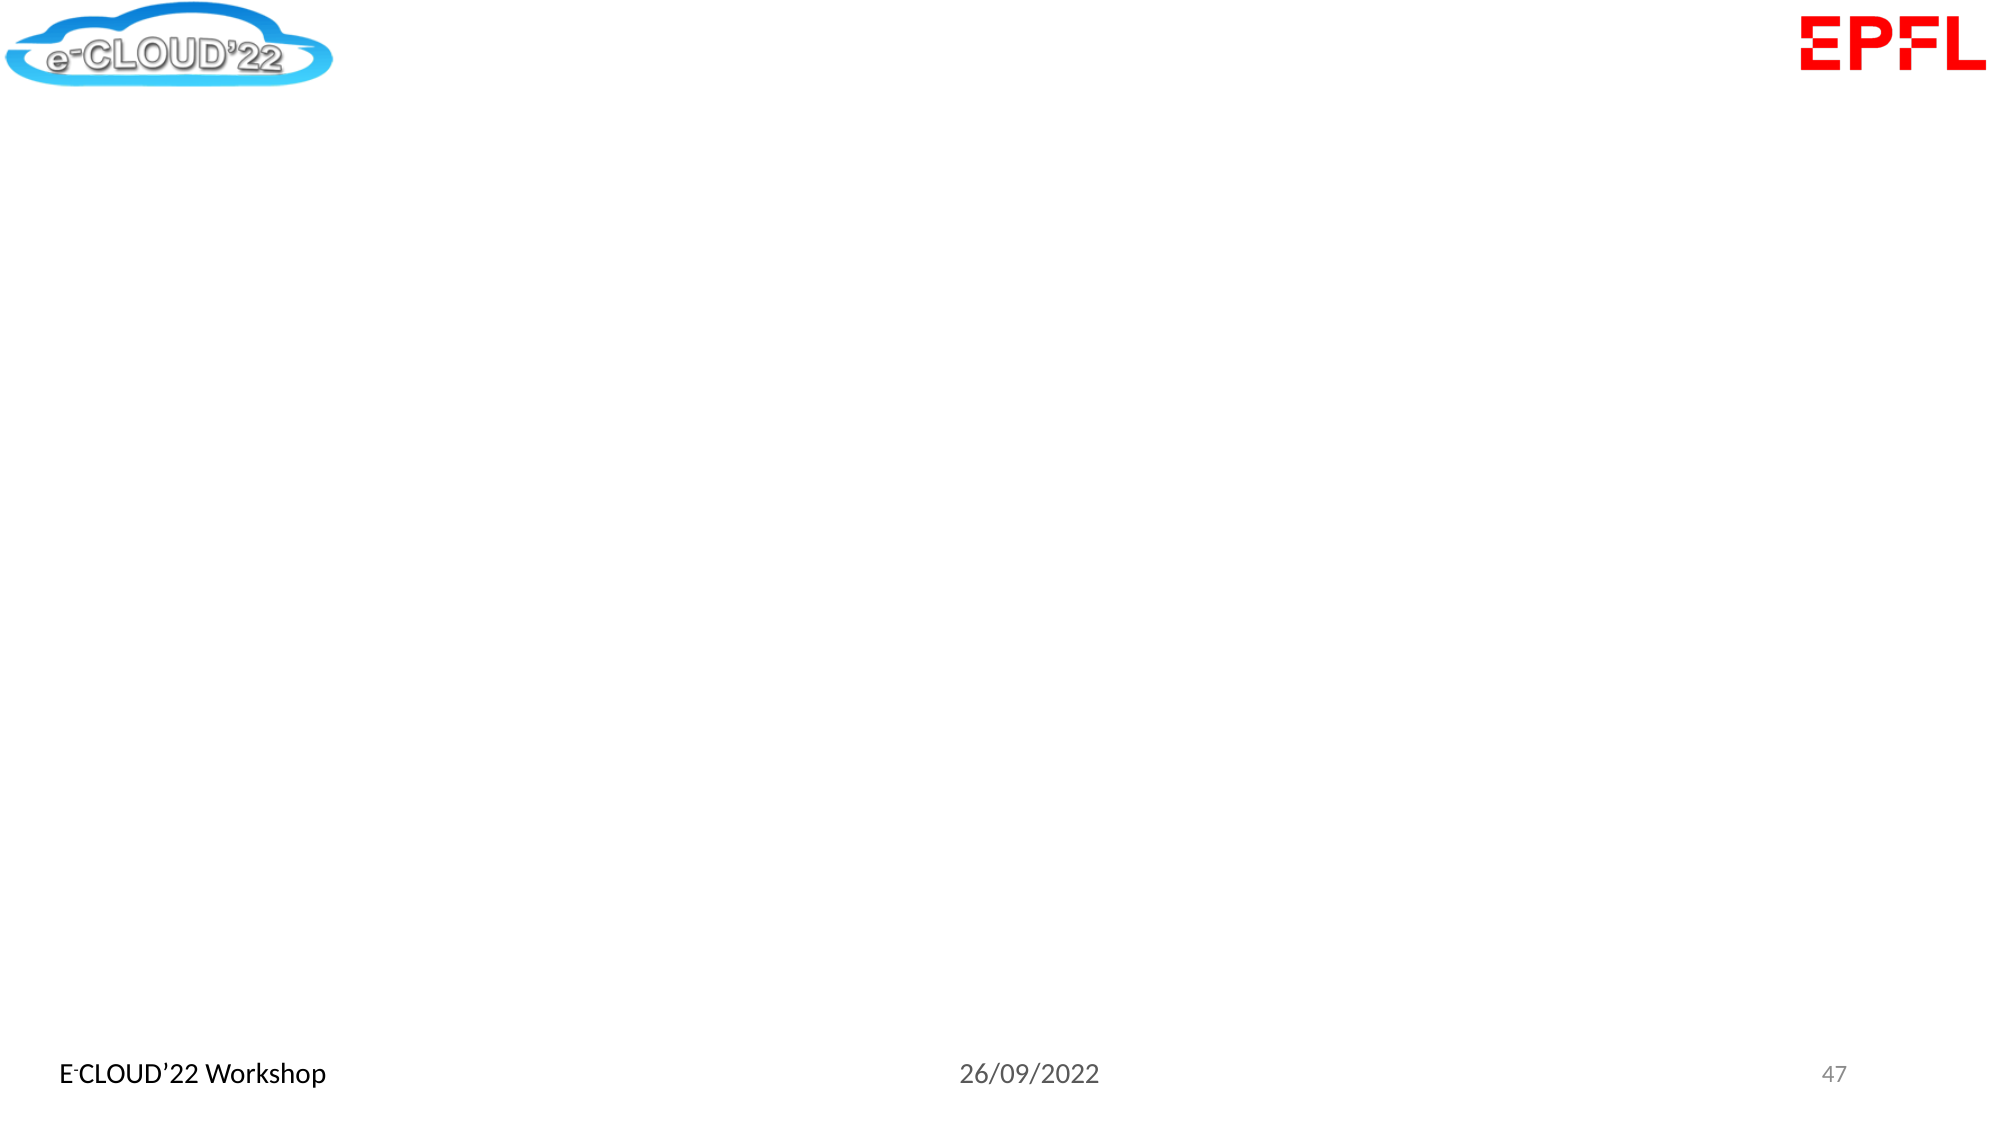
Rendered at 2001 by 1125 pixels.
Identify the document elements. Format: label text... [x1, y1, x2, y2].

slide_number 47 [1412, 1042, 1863, 1103]
picture [1783, 0, 2000, 87]
picture [0, 0, 337, 88]
text_box E-CLOUD’22 Workshop 26/09/2022 [44, 1047, 1115, 1098]
